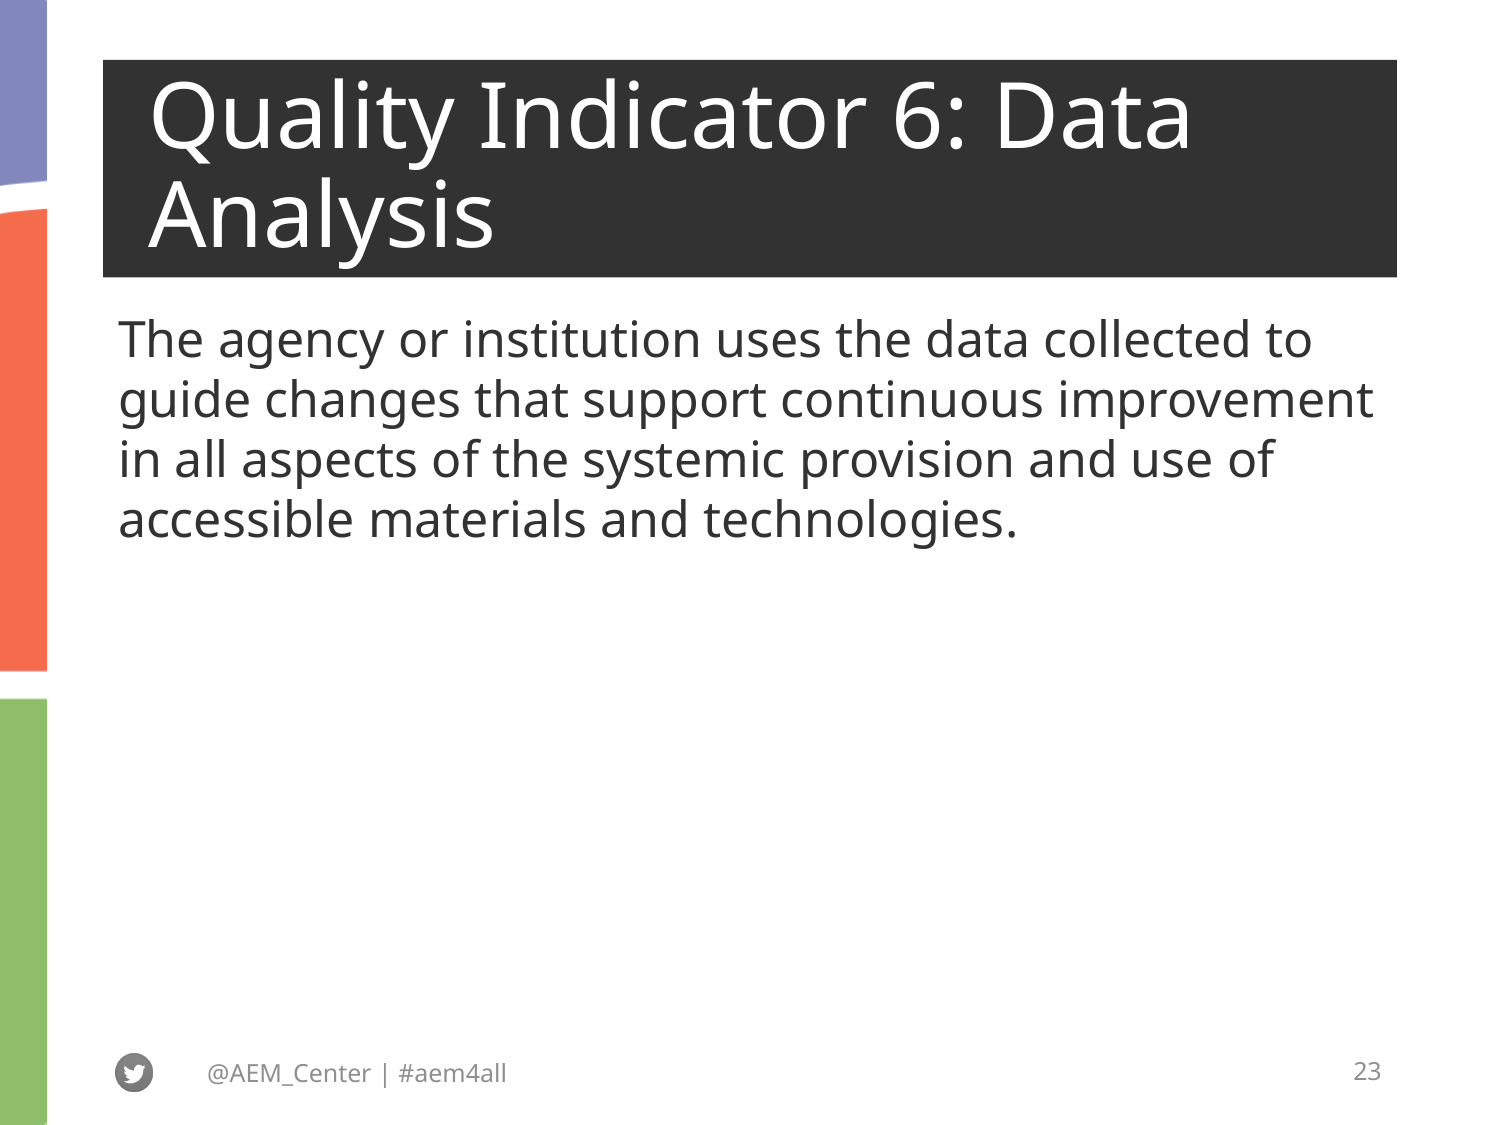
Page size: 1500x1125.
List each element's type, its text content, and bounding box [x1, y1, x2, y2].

title Quality Indicator 6: Data Analysis [103, 59, 1397, 278]
list The agency or institution uses the data collected to guide changes that support continuous improvement in all aspects of the systemic provision and use of accessible materials and technologies. [103, 299, 1397, 1014]
slide_number 23 [1059, 1042, 1397, 1103]
picture [0, 0, 47, 1125]
slide_number @AEM_Center | #aem4all [192, 1042, 716, 1103]
